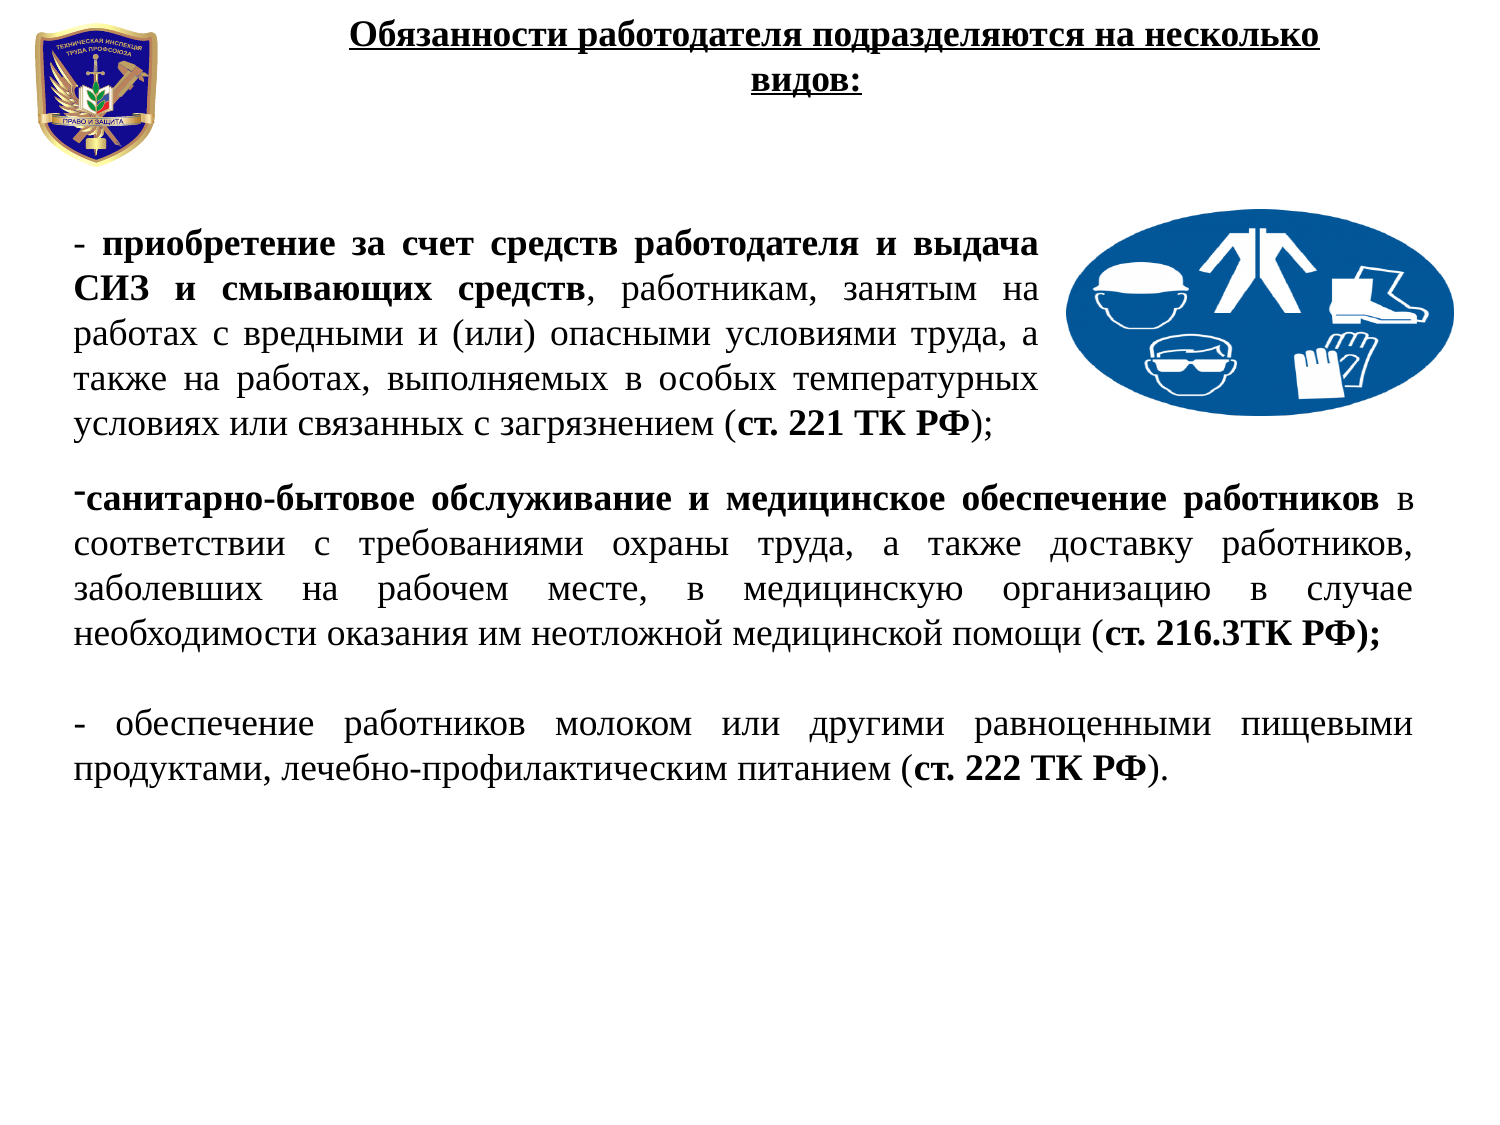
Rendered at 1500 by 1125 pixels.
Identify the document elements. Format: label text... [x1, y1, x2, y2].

text_box санитарно-бытовое обслуживание и медицинское обеспечение работников в соответствии с требованиями охраны труда, а также доставку работников, заболевших на рабочем месте, в медицинскую организацию в случае необходимости оказания им неотложной медицинской помощи (ст. 216.3ТК РФ); - обеспечение работников молоком или другими равноценными пищевыми продуктами, лечебно-профилактическим питанием (ст. 222 ТК РФ). [58, 465, 1430, 796]
text_box Обязанности работодателя подразделяются на несколько видов: [245, 23, 1368, 84]
text_box - приобретение за счет средств работодателя и выдача СИЗ и смывающих средств, работникам, занятым на работах с вредными и (или) опасными условиями труда, а также на работах, выполняемых в особых температурных условиях или связанных с загрязнением (ст. 221 ТК РФ); [58, 210, 1055, 451]
picture [1066, 209, 1454, 416]
picture [34, 23, 158, 168]
